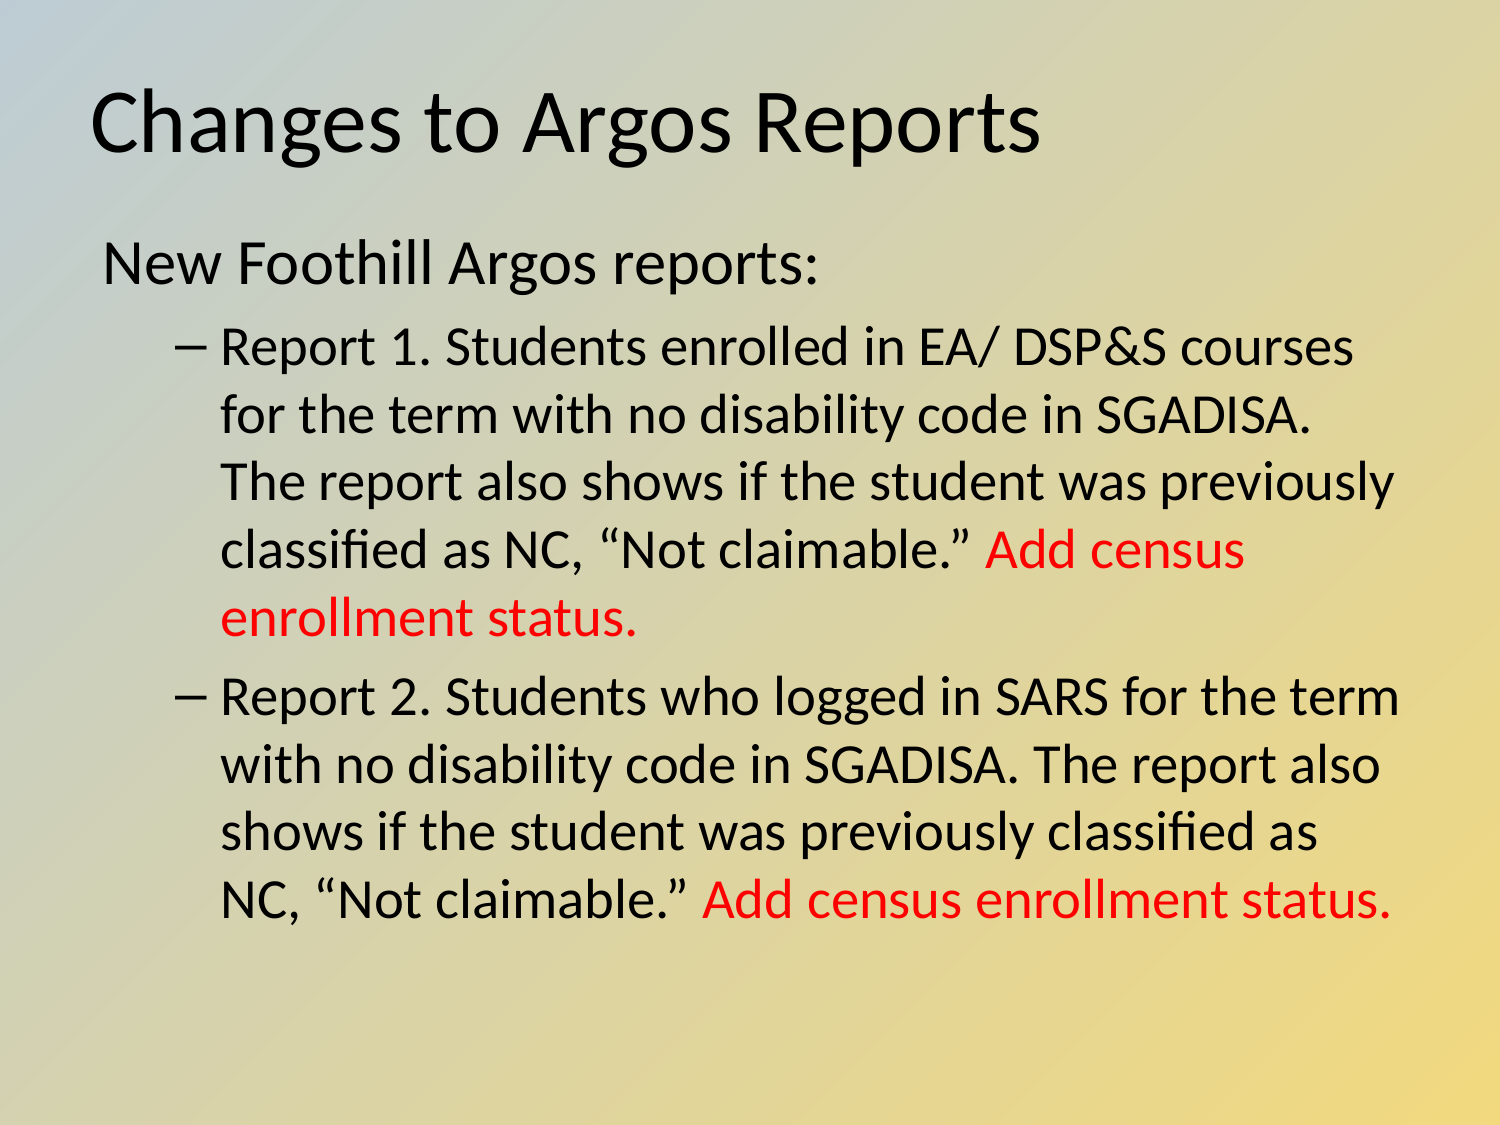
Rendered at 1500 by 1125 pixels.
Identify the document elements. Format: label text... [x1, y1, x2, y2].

title Changes to Argos Reports [75, 45, 1425, 188]
list New Foothill Argos reports: Report 1. Students enrolled in EA/ DSP&S courses for the term with no disability code in SGADISA. The report also shows if the student was previously classified as NC, “Not claimable.” Add census enrollment status. Report 2. Students who logged in SARS for the term with no disability code in SGADISA. The report also shows if the student was previously classified as NC, “Not claimable.” Add census enrollment status. [87, 212, 1425, 1005]
